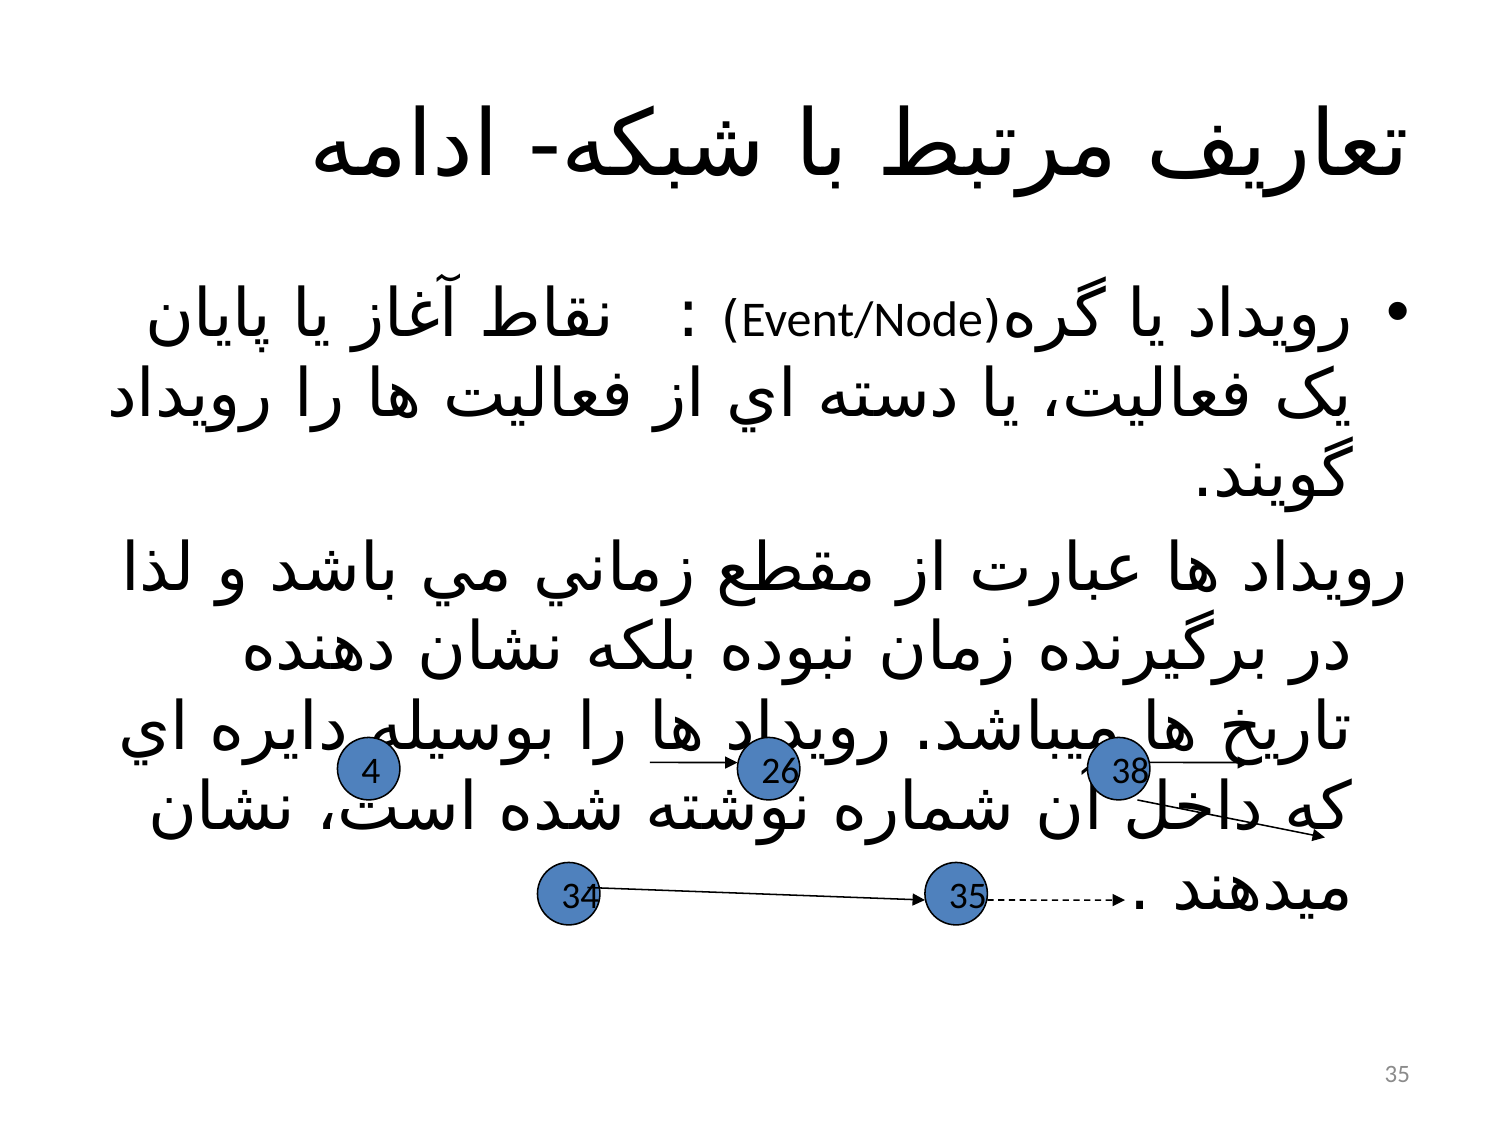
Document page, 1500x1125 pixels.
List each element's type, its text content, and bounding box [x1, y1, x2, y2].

text_box 38 [1087, 737, 1150, 800]
text_box 34 [537, 862, 600, 925]
text_box 4 [337, 737, 400, 800]
list رويداد يا گره(Event/Node) : نقاط آغاز يا پايان يک فعاليت، يا دسته اي از فعاليت ها را رويداد گويند. رويداد ها عبارت از مقطع زماني مي باشد و لذا در برگيرنده زمان نبوده بلکه نشان دهنده تاريخ ها ميباشد. رويداد ها را بوسيله دايره اي که داخل آن شماره نوشته شده است، نشان ميدهند . [75, 262, 1425, 1005]
slide_number 35 [1074, 1042, 1425, 1103]
text_box [1110, 893, 1126, 907]
text_box 35 [924, 862, 988, 925]
text_box 26 [737, 737, 800, 800]
title تعاريف مرتبط با شبکه- ادامه [75, 45, 1425, 233]
text_box [587, 887, 925, 906]
text_box [649, 756, 738, 769]
text_box [1149, 756, 1250, 769]
text_box [1137, 799, 1325, 842]
